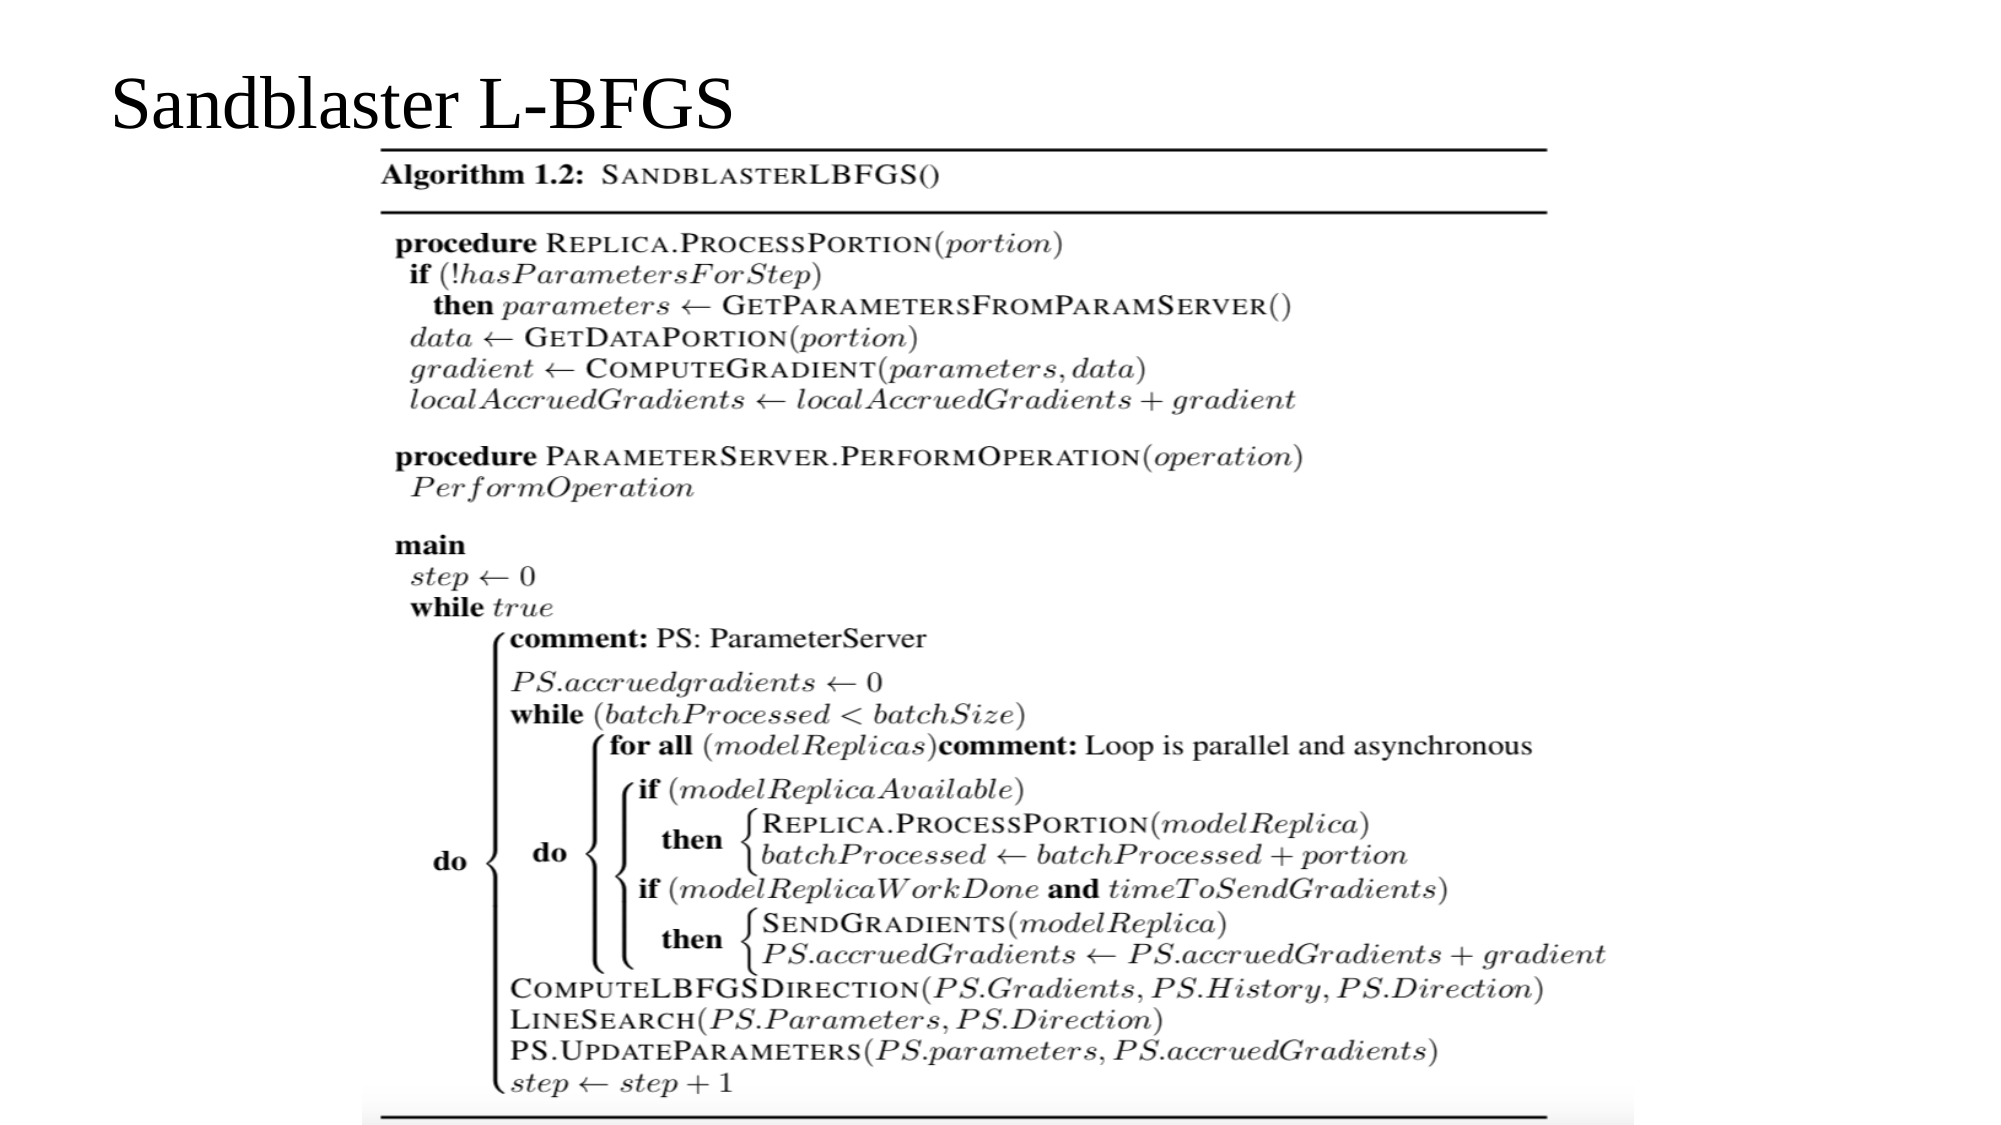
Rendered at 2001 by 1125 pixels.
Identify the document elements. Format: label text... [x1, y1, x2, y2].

text_box Sandblaster L-BFGS [95, 0, 1821, 213]
picture [362, 143, 1634, 1125]
